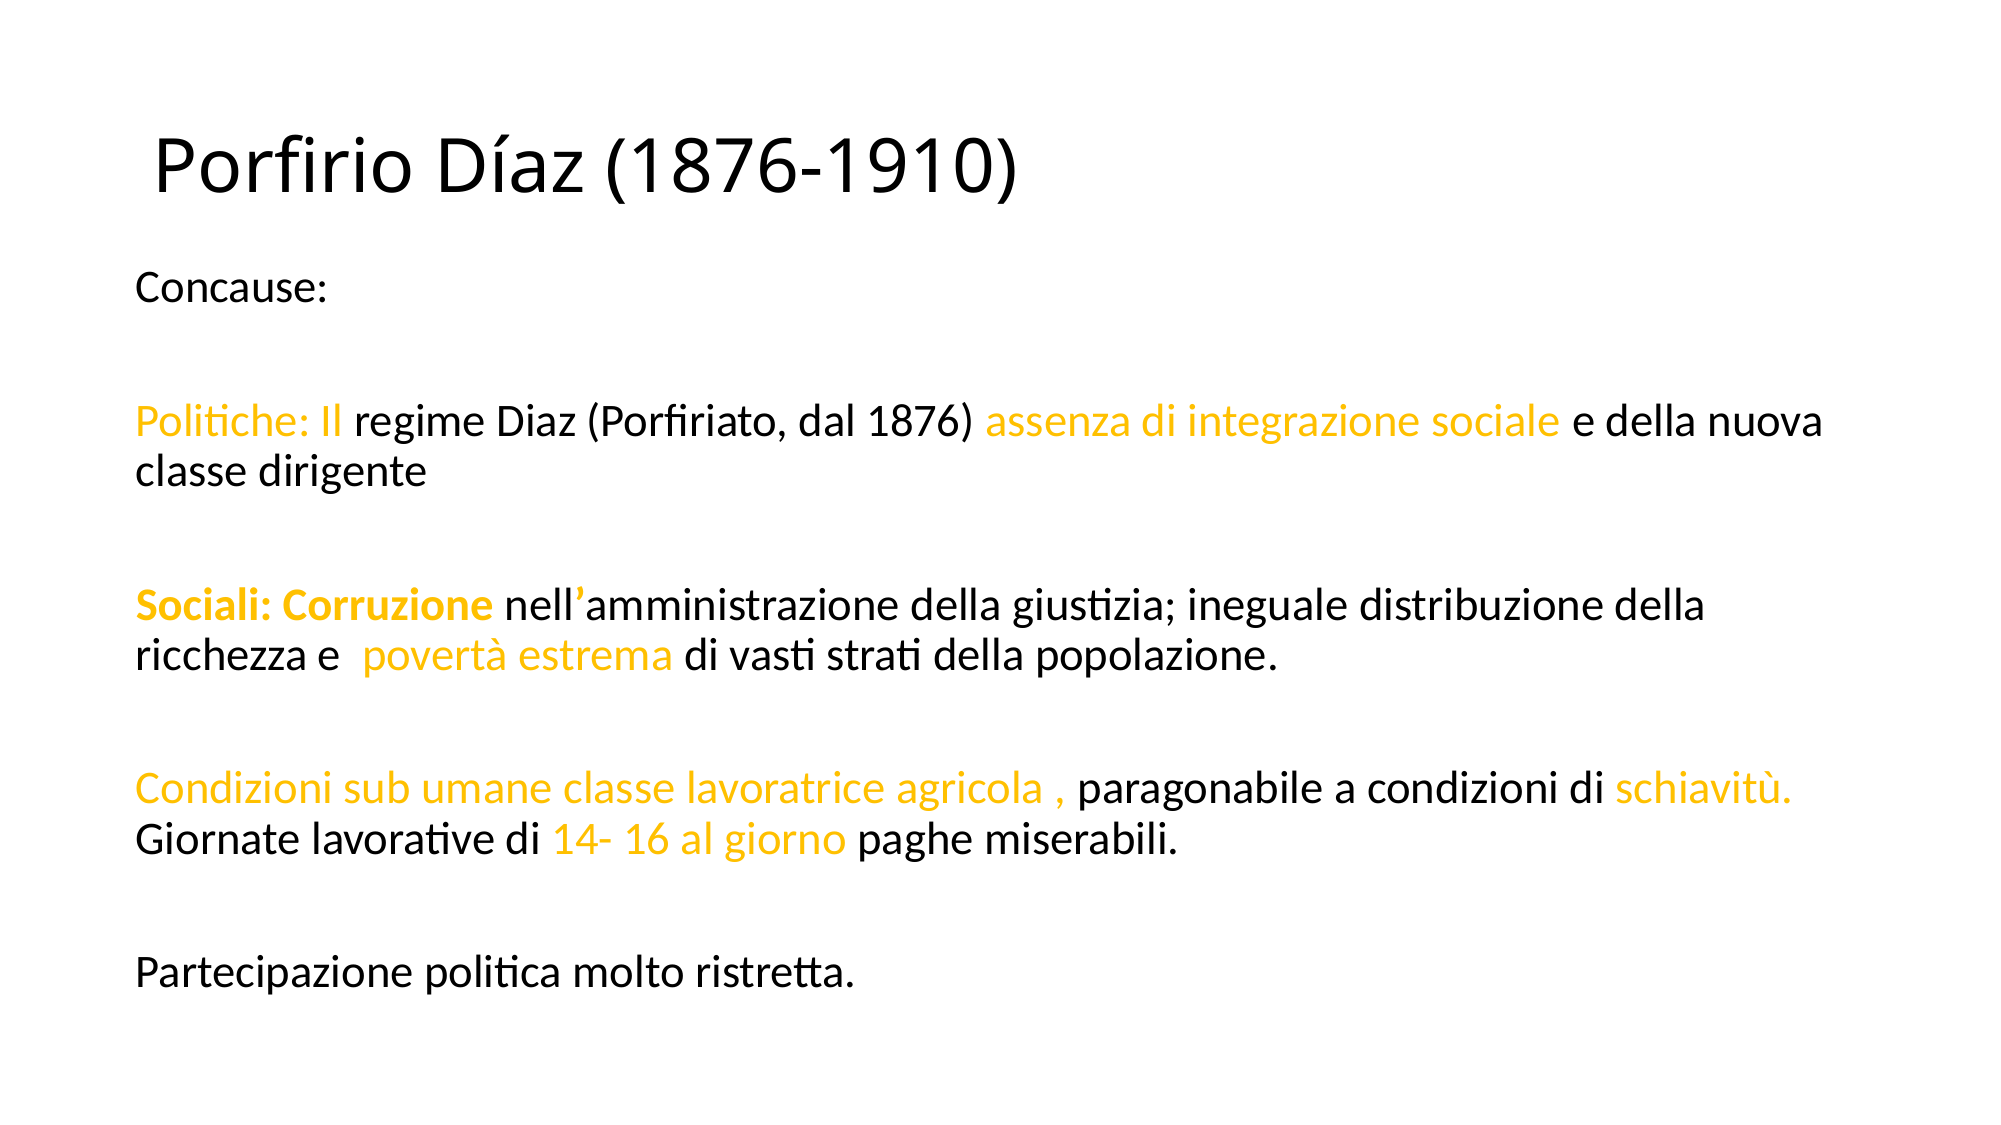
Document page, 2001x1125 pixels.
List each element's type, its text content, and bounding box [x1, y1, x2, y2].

list Concause: Politiche: Il regime Diaz (Porfiriato, dal 1876) assenza di integrazione sociale e della nuova classe dirigente Sociali: Corruzione nell’amministrazione della giustizia; ineguale distribuzione della ricchezza e povertà estrema di vasti strati della popolazione. Condizioni sub umane classe lavoratrice agricola , paragonabile a condizioni di schiavitù. Giornate lavorative di 14- 16 al giorno paghe miserabili. Partecipazione politica molto ristretta. [120, 254, 1863, 1014]
title Porfirio Díaz (1876-1910) [137, 59, 1863, 254]
